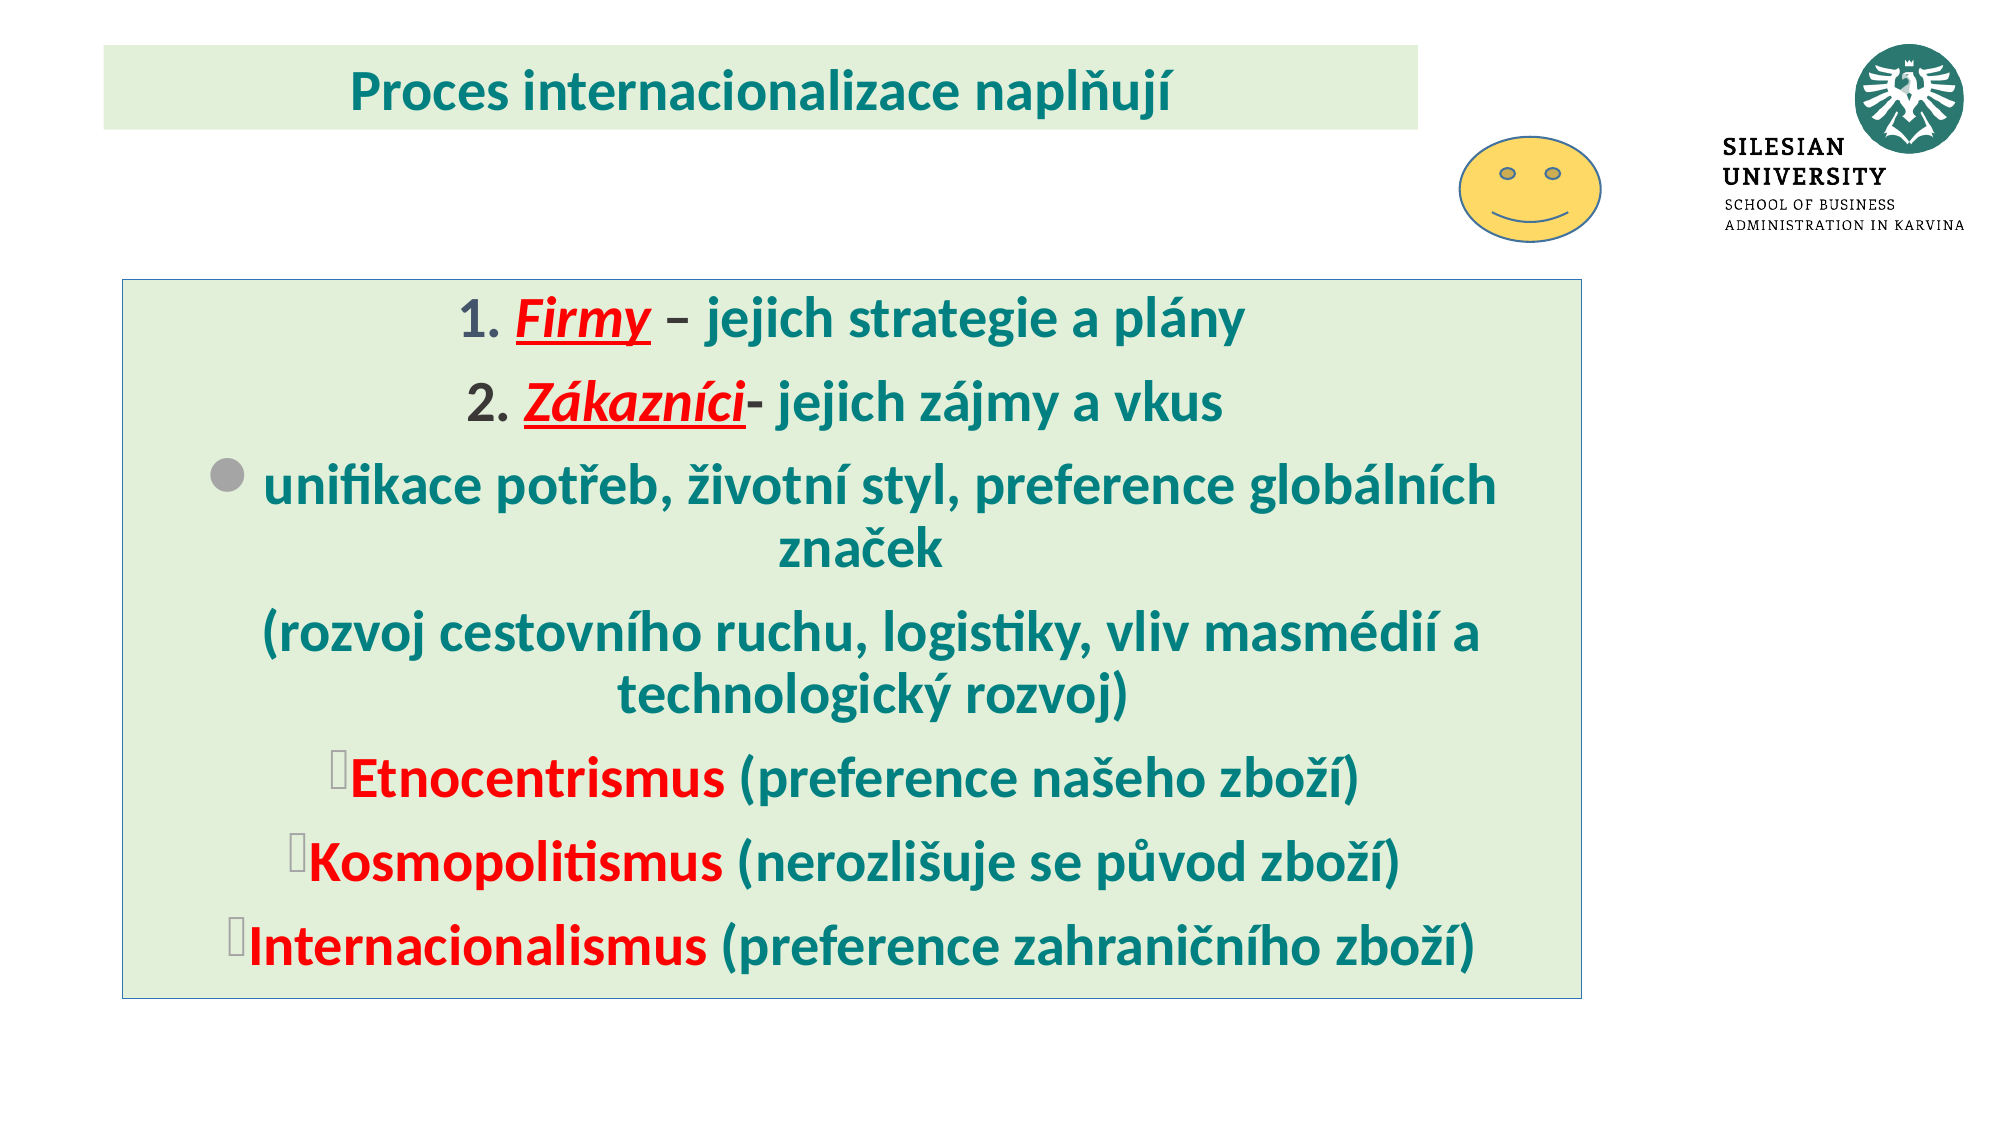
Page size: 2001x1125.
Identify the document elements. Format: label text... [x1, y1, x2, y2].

text_box Proces internacionalizace naplňují [103, 45, 1418, 130]
picture [1723, 44, 1964, 230]
text_box [41, 32, 786, 116]
text_box 1. Firmy – jejich strategie a plány 2. Zákazníci- jejich zájmy a vkus unifikace potřeb, životní styl, preference globálních značek (rozvoj cestovního ruchu, logistiky, vliv masmédií a technologický rozvoj) Etnocentrismus (preference našeho zboží) Kosmopolitismus (nerozlišuje se původ zboží) Internacionalismus (preference zahraničního zboží) [122, 279, 1582, 999]
text_box [1458, 135, 1602, 243]
